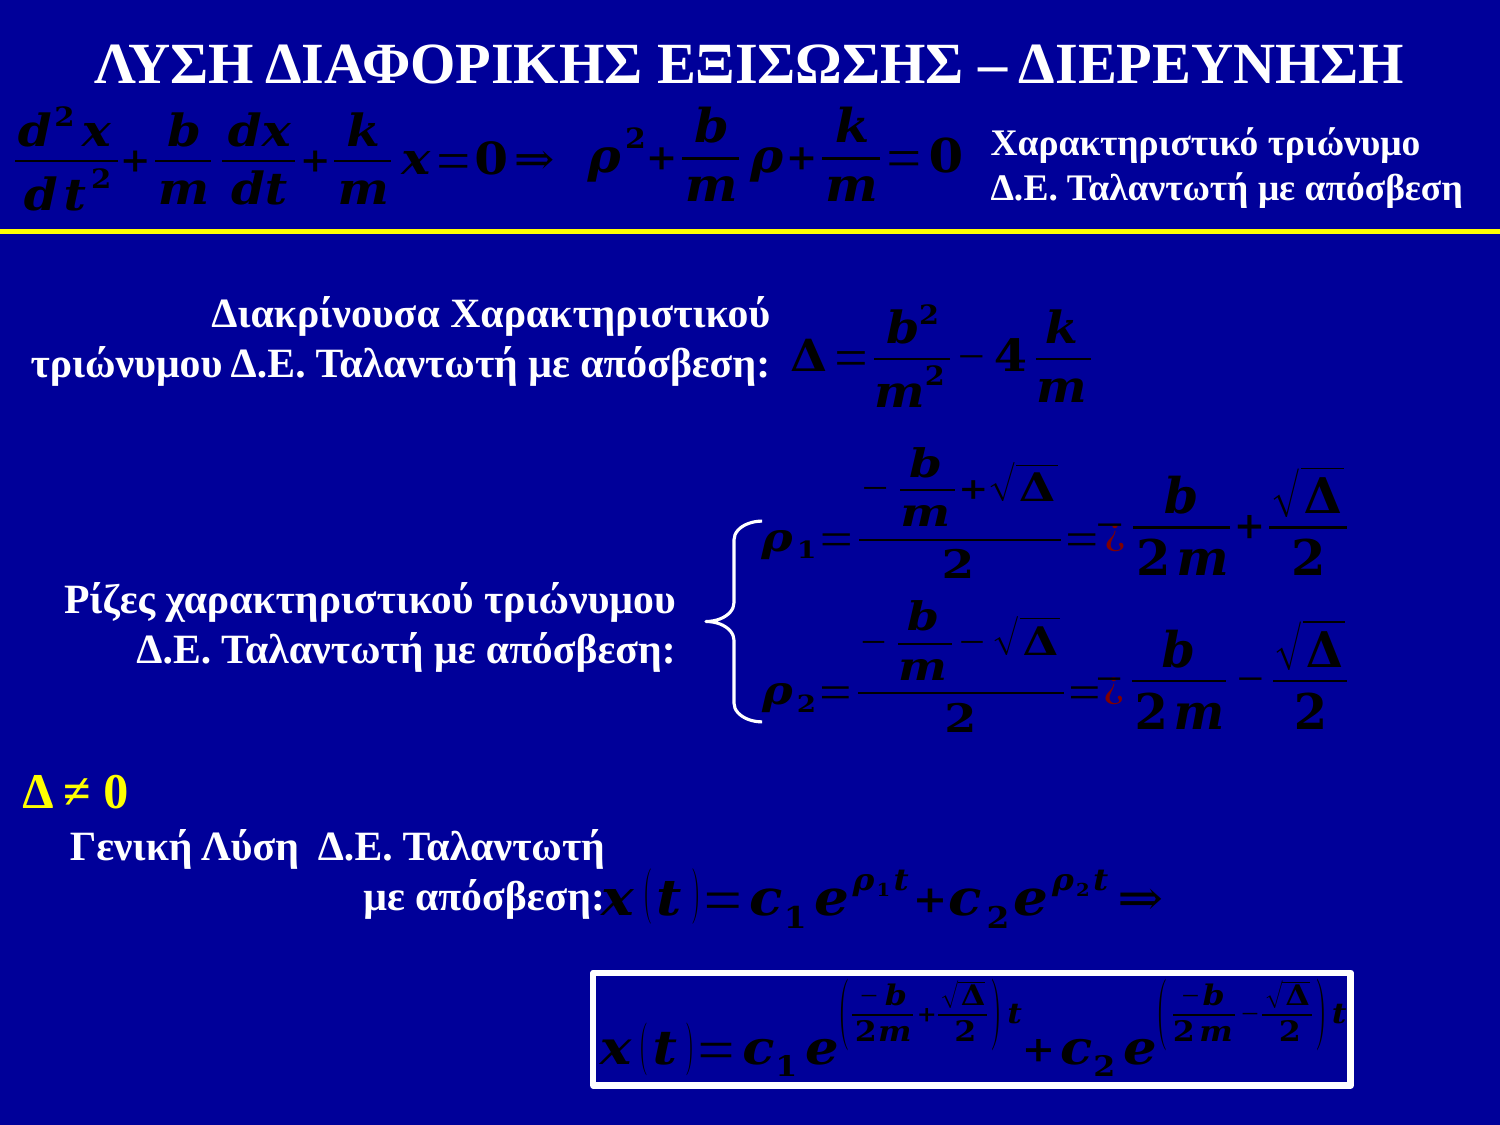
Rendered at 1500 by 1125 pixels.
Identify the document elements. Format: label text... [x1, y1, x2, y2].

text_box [8, 520, 763, 723]
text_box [7, 751, 1165, 934]
text_box ΛΥΣΗ ΔΙΑΦΟΡΙΚΗΣ ΕΞΙΣΩΣΗΣ – ΔΙΕΡΕΥΝΗΣΗ [78, 7, 1421, 122]
text_box Διακρίνουσα Χαρακτηριστικού τριώνυμου Δ.Ε. Ταλαντωτή με απόσβεση: [9, 278, 786, 394]
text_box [584, 101, 1482, 217]
